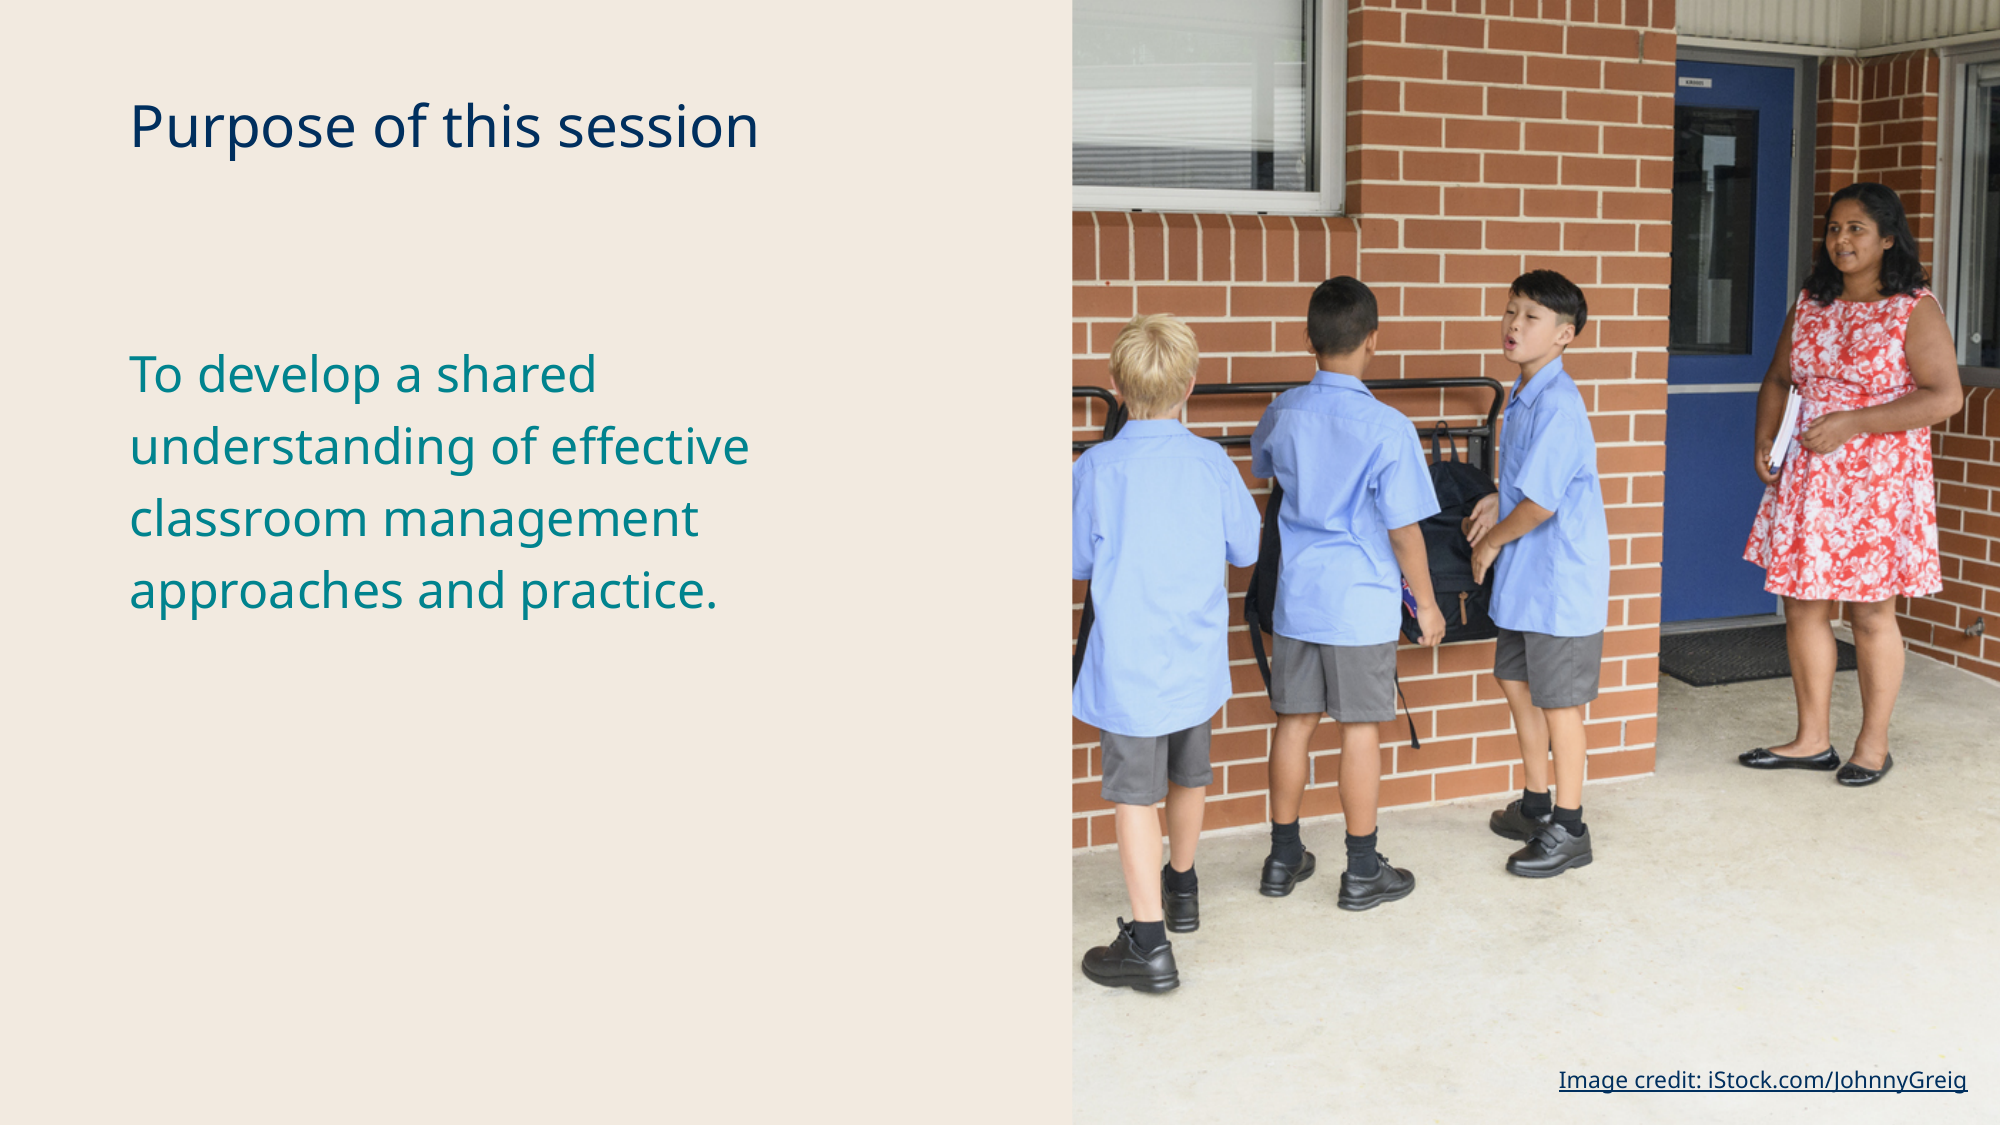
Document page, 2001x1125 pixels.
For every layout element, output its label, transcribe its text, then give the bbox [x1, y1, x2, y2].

title Purpose of this session [114, 66, 1072, 191]
text_box To develop a shared understanding of effective classroom management approaches and practice. [114, 323, 847, 627]
picture [1072, 0, 2000, 1125]
